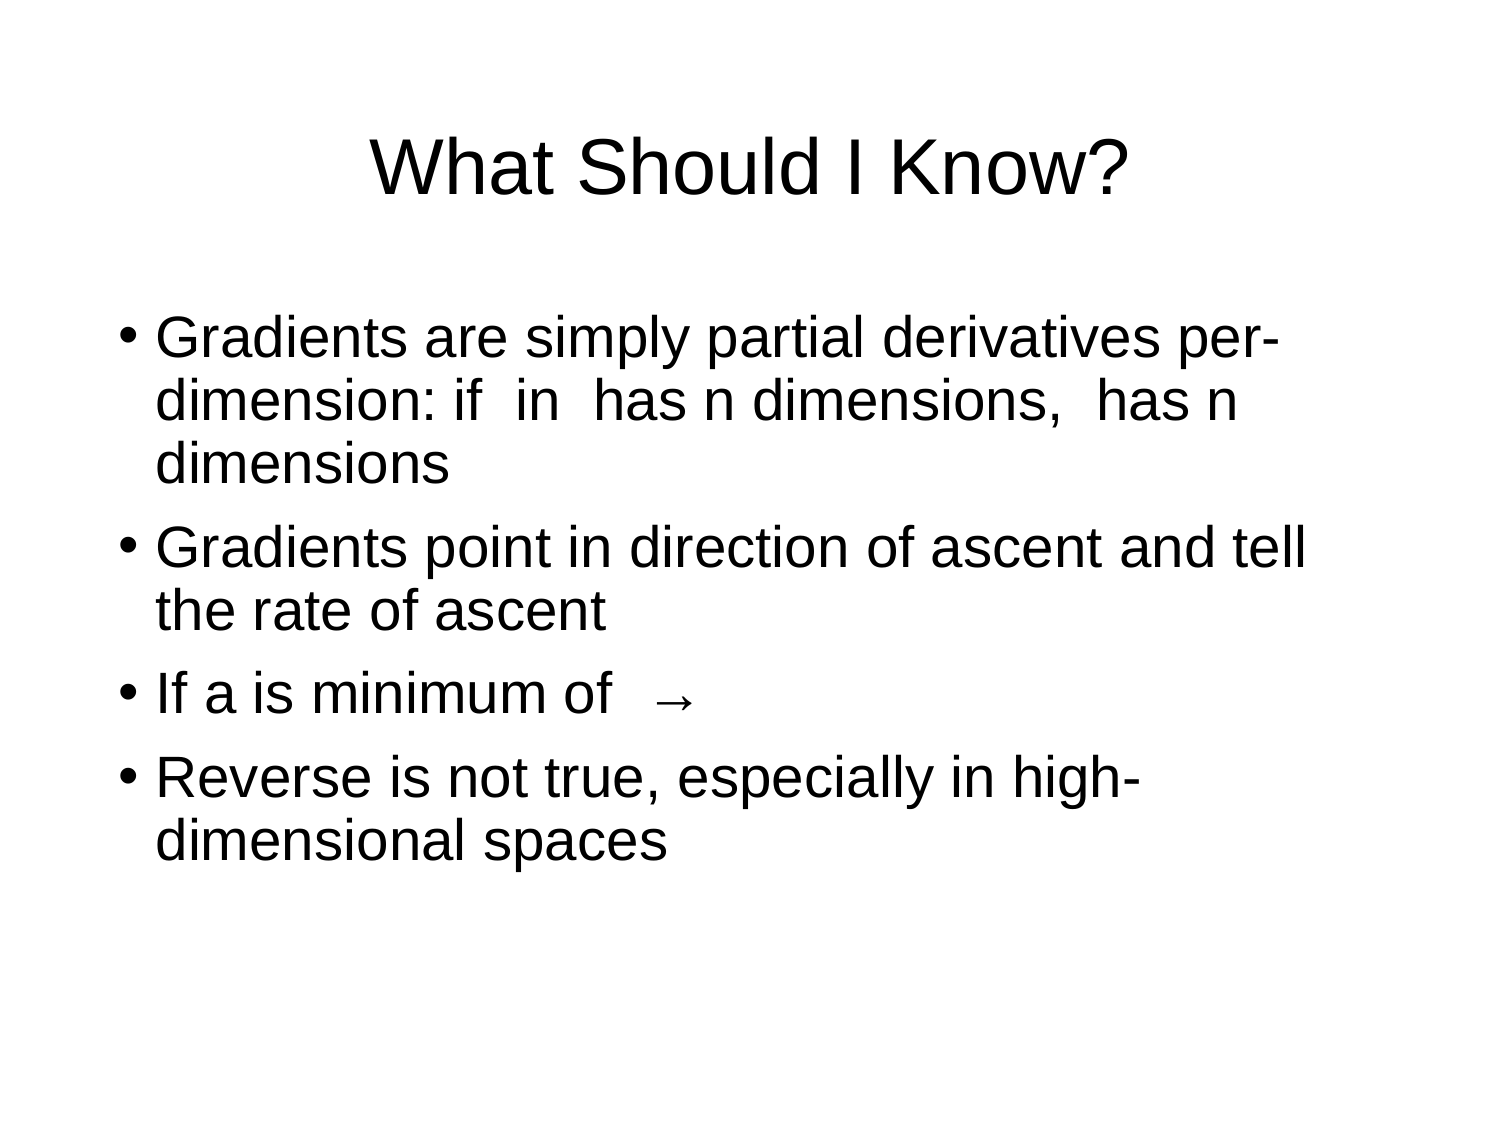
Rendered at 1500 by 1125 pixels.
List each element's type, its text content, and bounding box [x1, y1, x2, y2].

title What Should I Know? [103, 59, 1397, 278]
